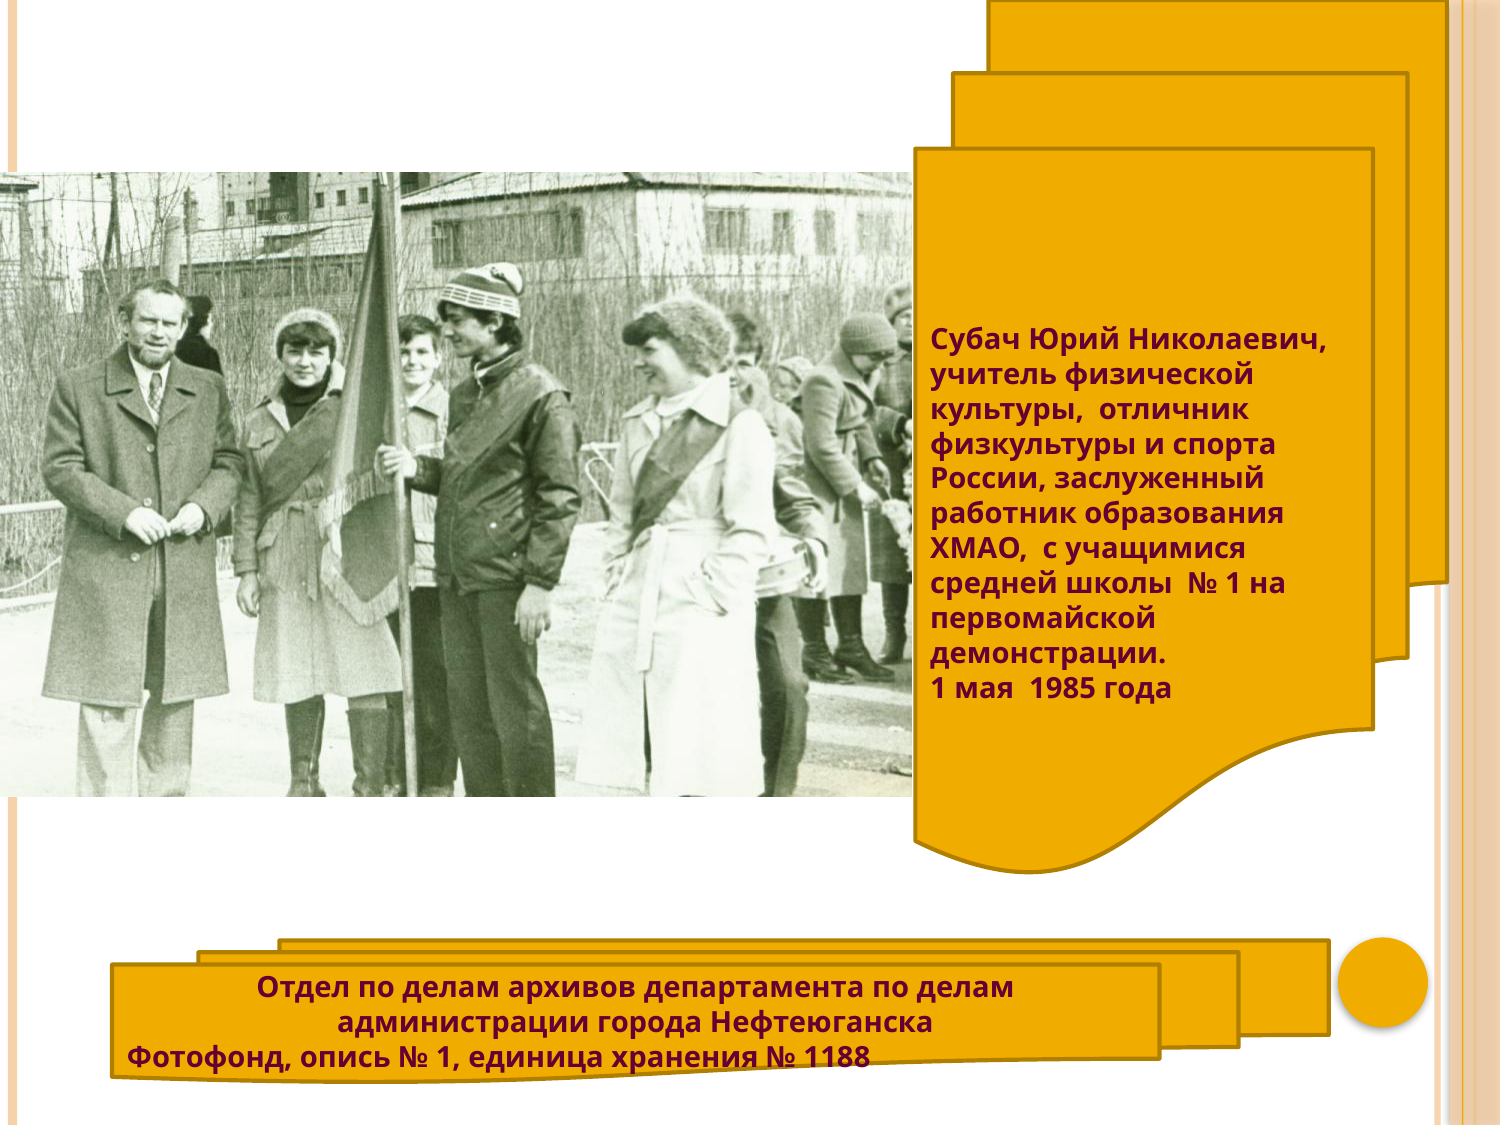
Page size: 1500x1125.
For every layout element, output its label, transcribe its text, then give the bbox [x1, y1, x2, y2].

picture [0, 172, 913, 798]
text_box Отдел по делам архивов департамента по делам администрации города Нефтеюганска Фотофонд, опись № 1, единица хранения № 1188 [109, 938, 1331, 1084]
text_box Субач Юрий Николаевич, учитель физической культуры, отличник физкультуры и спорта России, заслуженный работник образования ХМАО, с учащимися средней школы № 1 на первомайской демонстрации. 1 мая 1985 года [913, 0, 1450, 875]
